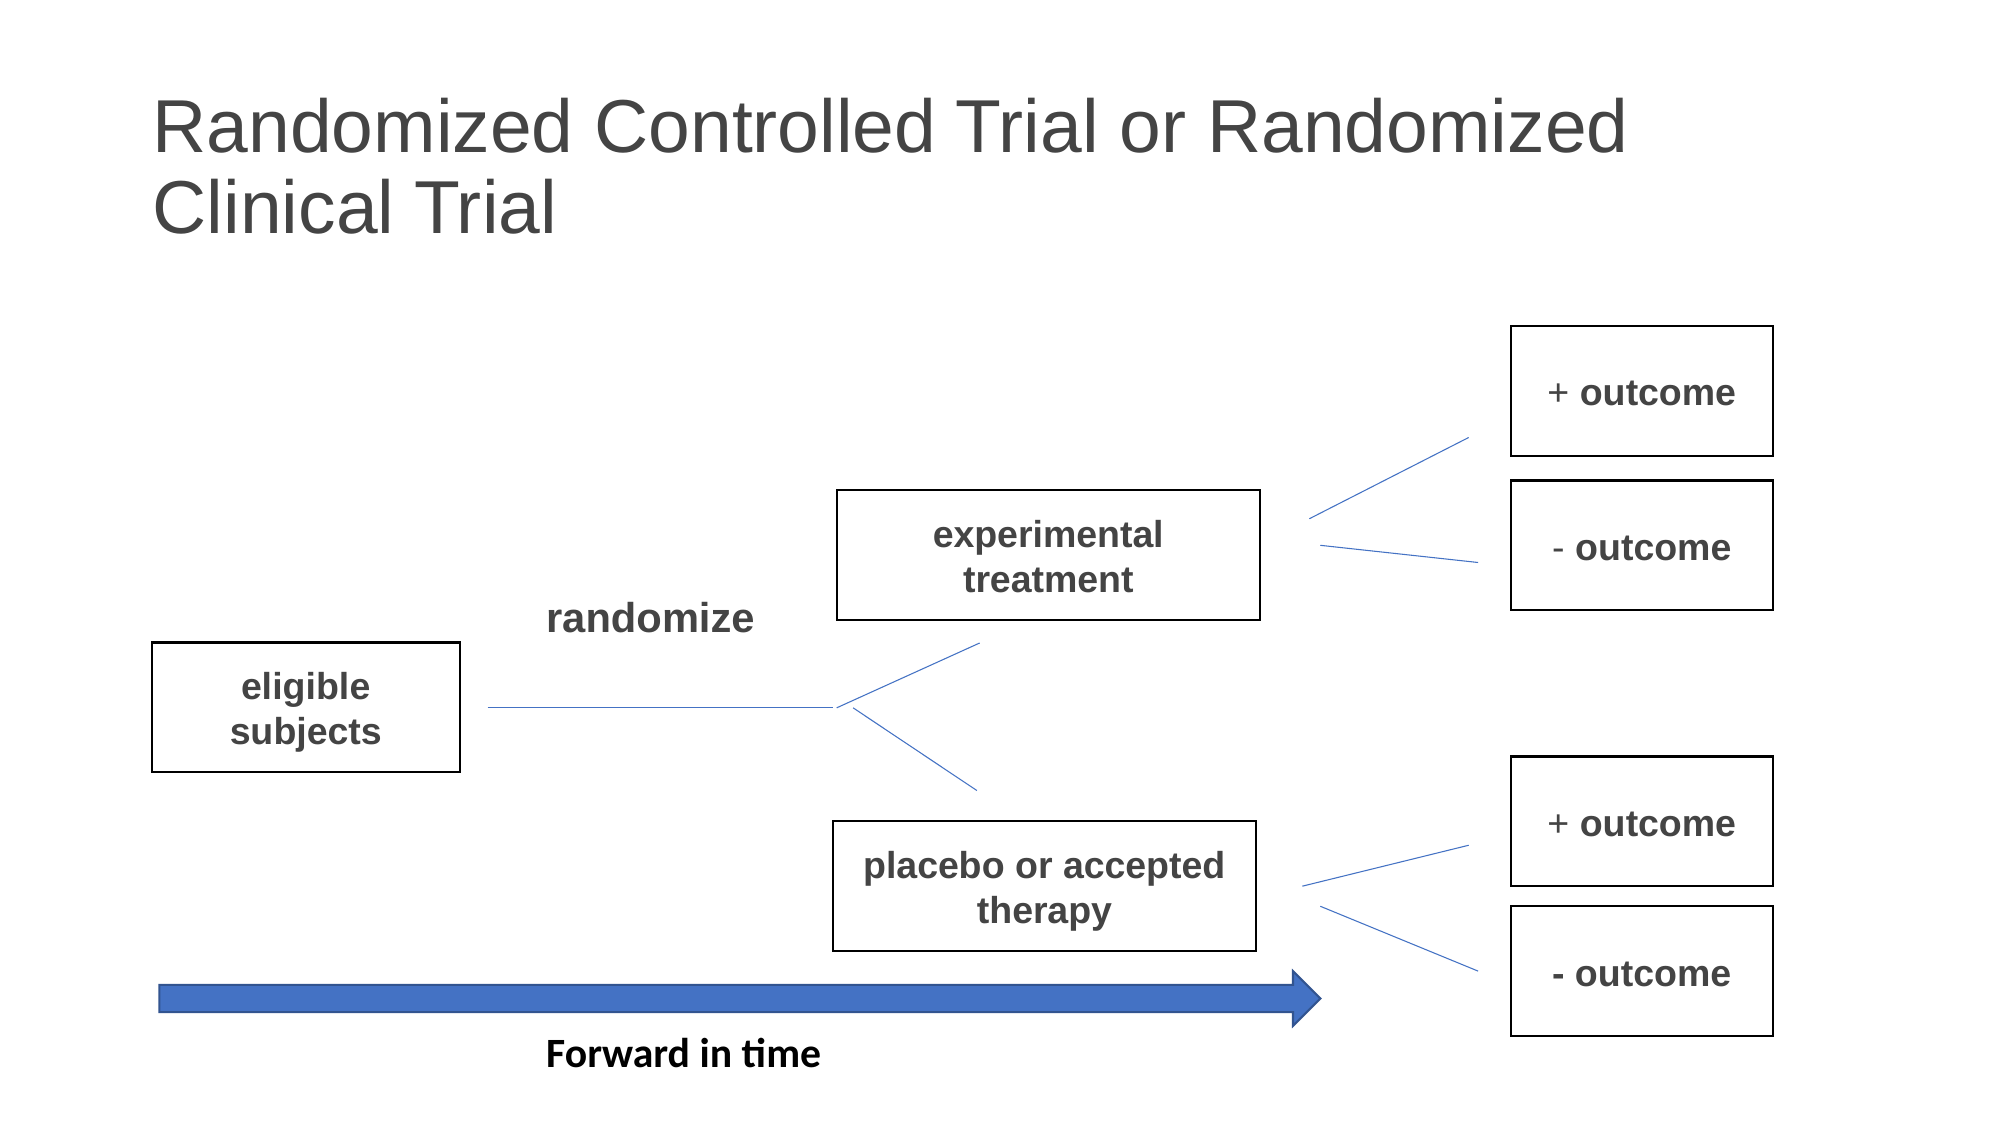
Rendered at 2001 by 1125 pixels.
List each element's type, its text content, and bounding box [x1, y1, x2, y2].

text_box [1302, 845, 1469, 887]
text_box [1309, 437, 1469, 519]
text_box eligible subjects [151, 641, 461, 773]
text_box - outcome [1510, 905, 1774, 1037]
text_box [836, 642, 980, 708]
text_box - outcome [1510, 479, 1774, 611]
title Randomized Controlled Trial or Randomized Clinical Trial [137, 59, 1863, 278]
text_box + outcome [1510, 755, 1774, 887]
text_box randomize [531, 582, 781, 648]
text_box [1320, 545, 1479, 563]
text_box [158, 968, 1322, 1029]
text_box experimental treatment [836, 489, 1261, 621]
text_box placebo or accepted therapy [832, 820, 1257, 952]
text_box Forward in time [531, 1018, 837, 1084]
text_box + outcome [1510, 325, 1774, 457]
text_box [1320, 906, 1479, 972]
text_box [853, 707, 977, 791]
